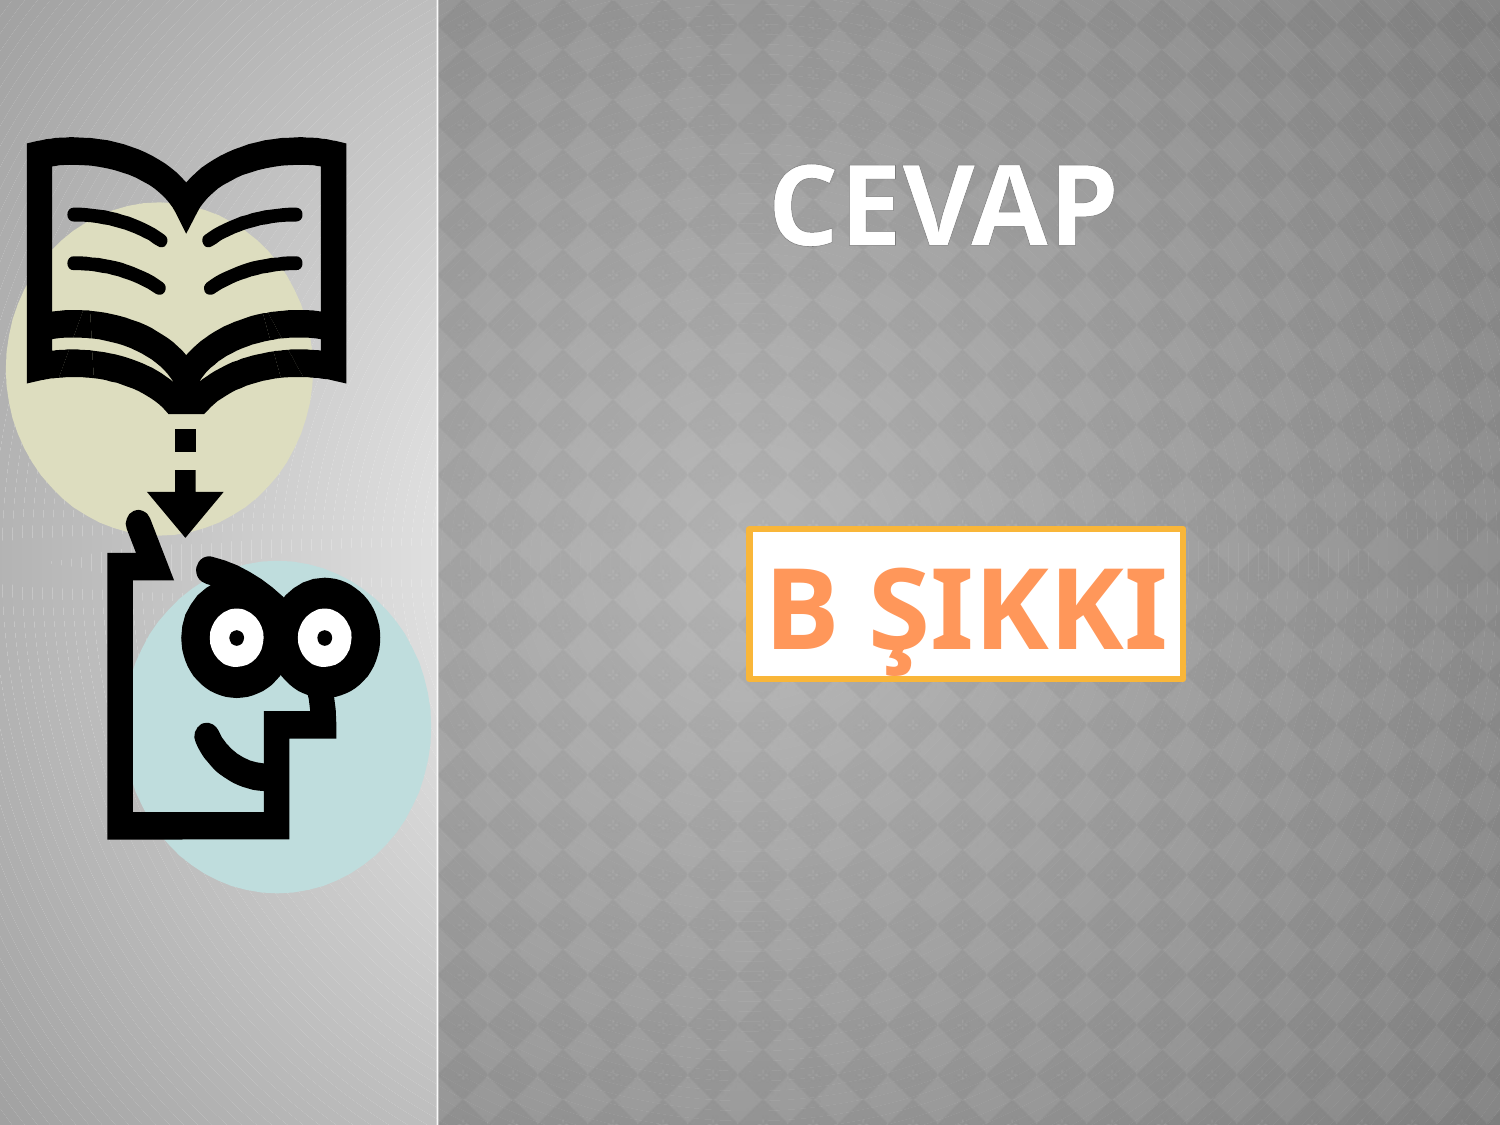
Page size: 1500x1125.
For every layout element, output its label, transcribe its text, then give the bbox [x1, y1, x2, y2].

text_box CEVAP [454, 125, 1433, 276]
text_box B ŞIKKI [746, 526, 1186, 682]
picture [5, 136, 432, 894]
